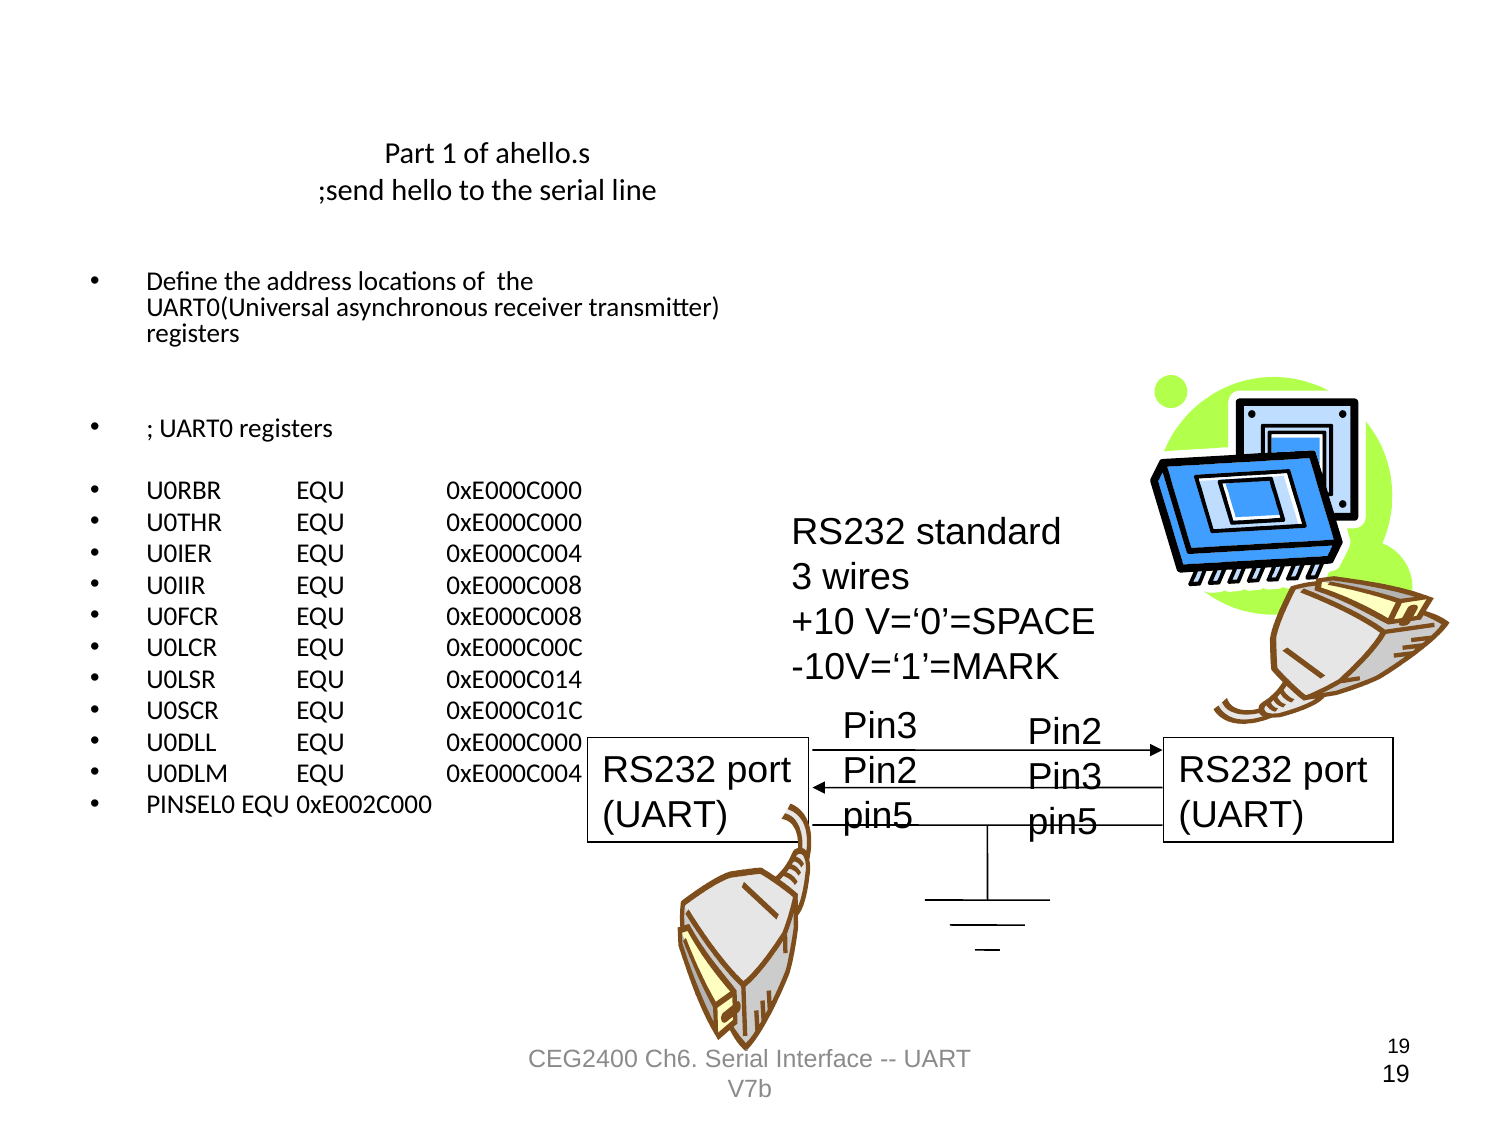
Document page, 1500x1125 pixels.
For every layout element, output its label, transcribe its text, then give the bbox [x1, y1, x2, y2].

text_box RS232 port (UART) [587, 737, 809, 843]
footer CEG2400 Ch6. Serial Interface -- UART V7b [512, 1042, 988, 1103]
title Part 1 of ahello.s ;send hello to the serial line [75, 125, 900, 215]
text_box Pin2 Pin3 pin5 [1012, 699, 1118, 850]
text_box 19 [1074, 1024, 1425, 1100]
text_box [812, 781, 827, 794]
list Define the address locations of the UART0(Universal asynchronous receiver transmitter) registers ; UART0 registers U0RBR EQU 0xE000C000 U0THR EQU 0xE000C000 U0IER EQU 0xE000C004 U0IIR EQU 0xE000C008 U0FCR EQU 0xE000C008 U0LCR EQU 0xE000C00C U0LSR EQU 0xE000C014 U0SCR EQU 0xE000C01C U0DLL EQU 0xE000C000 U0DLM EQU 0xE000C004 PINSEL0 EQU 0xE002C000 [75, 262, 738, 1006]
text_box RS232 standard 3 wires +10 V=‘0’=SPACE -10V=‘1’=MARK [776, 499, 1111, 695]
picture [674, 799, 814, 1056]
text_box [1118, 743, 1163, 757]
text_box RS232 port (UART) [1163, 737, 1393, 843]
picture [1149, 374, 1413, 771]
text_box Pin3 Pin2 pin5 [827, 693, 933, 844]
